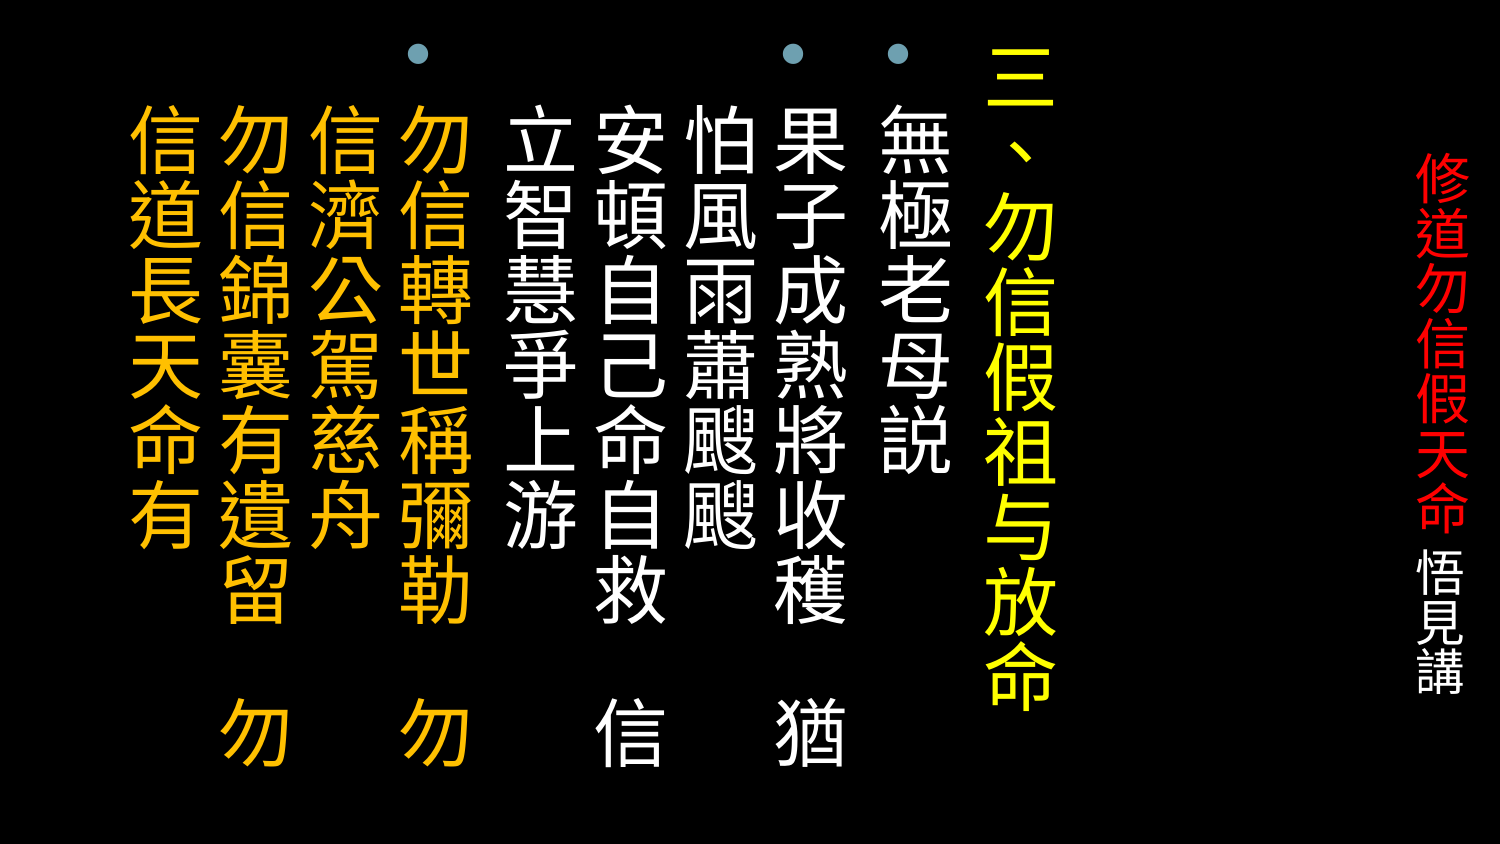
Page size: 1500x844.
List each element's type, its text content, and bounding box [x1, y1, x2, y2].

title 修道勿信假天命 悟見講 [1399, 23, 1483, 825]
list 三、勿信假祖与放命 無極老母説 果子成熟將收穫 猶怕風雨蕭颼颼 安頓自己命自救 信立智慧爭上游 勿信轉世稱彌勒 勿信濟公駕慈舟 勿信錦囊有遺留 勿信道長天命有 [17, 18, 1388, 825]
